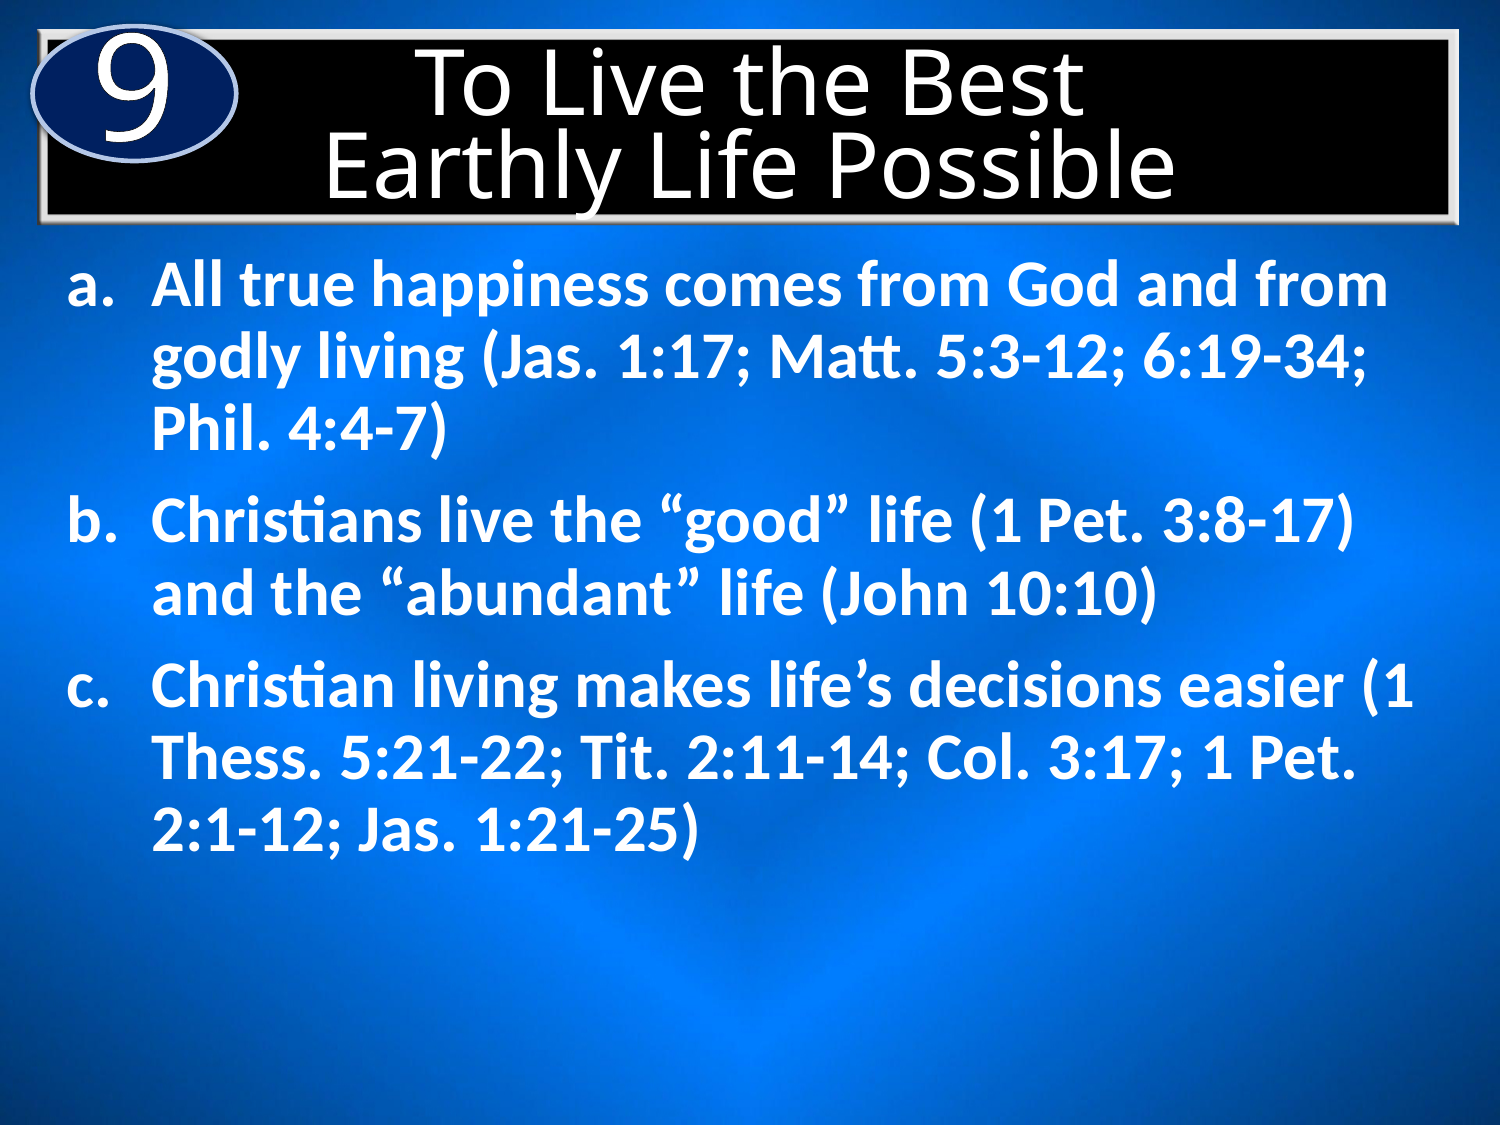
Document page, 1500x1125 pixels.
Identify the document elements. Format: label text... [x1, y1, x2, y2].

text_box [31, 0, 237, 181]
title To Live the Best Earthly Life Possible [51, 45, 1450, 220]
picture [0, 0, 1500, 1125]
list All true happiness comes from God and from godly living (Jas. 1:17; Matt. 5:3-12; 6:19-34; Phil. 4:4-7) Christians live the “good” life (1 Pet. 3:8-17) and the “abundant” life (John 10:10) Christian living makes life’s decisions easier (1 Thess. 5:21-22; Tit. 2:11-14; Col. 3:17; 1 Pet. 2:1-12; Jas. 1:21-25) [51, 241, 1466, 1108]
